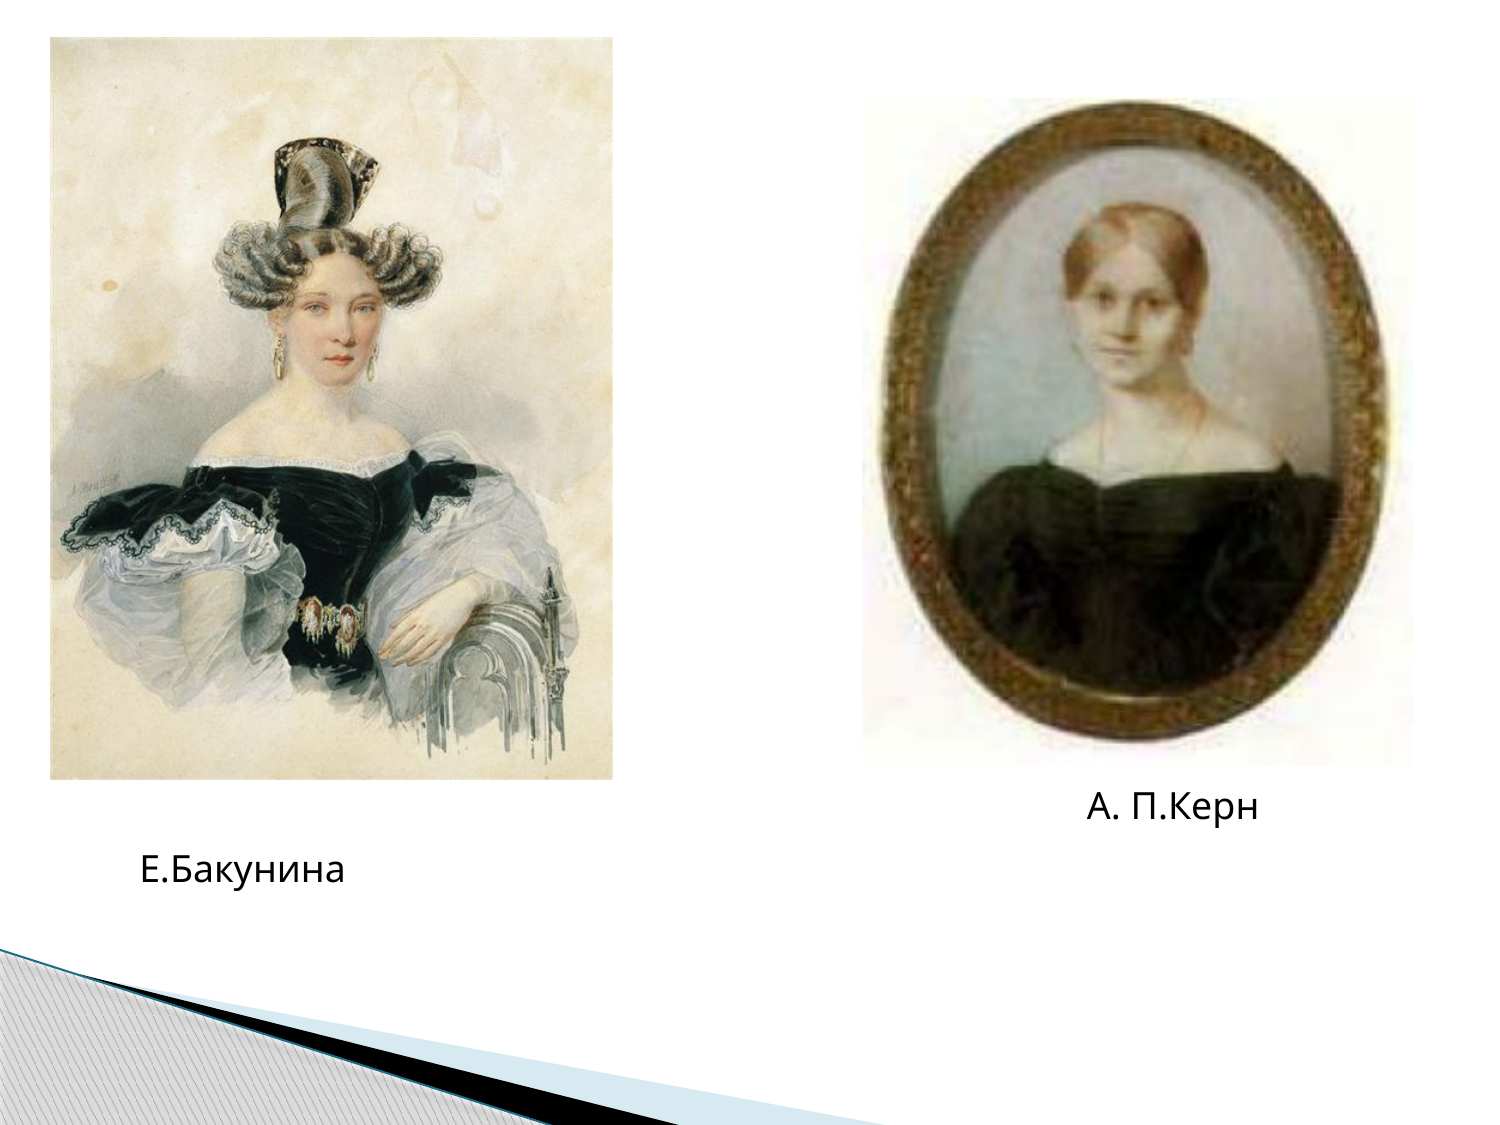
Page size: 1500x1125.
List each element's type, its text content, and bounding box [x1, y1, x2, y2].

text_box А. П.Керн [1062, 778, 1319, 835]
picture [49, 37, 613, 780]
text_box Е.Бакунина [124, 837, 361, 898]
picture [862, 98, 1413, 766]
